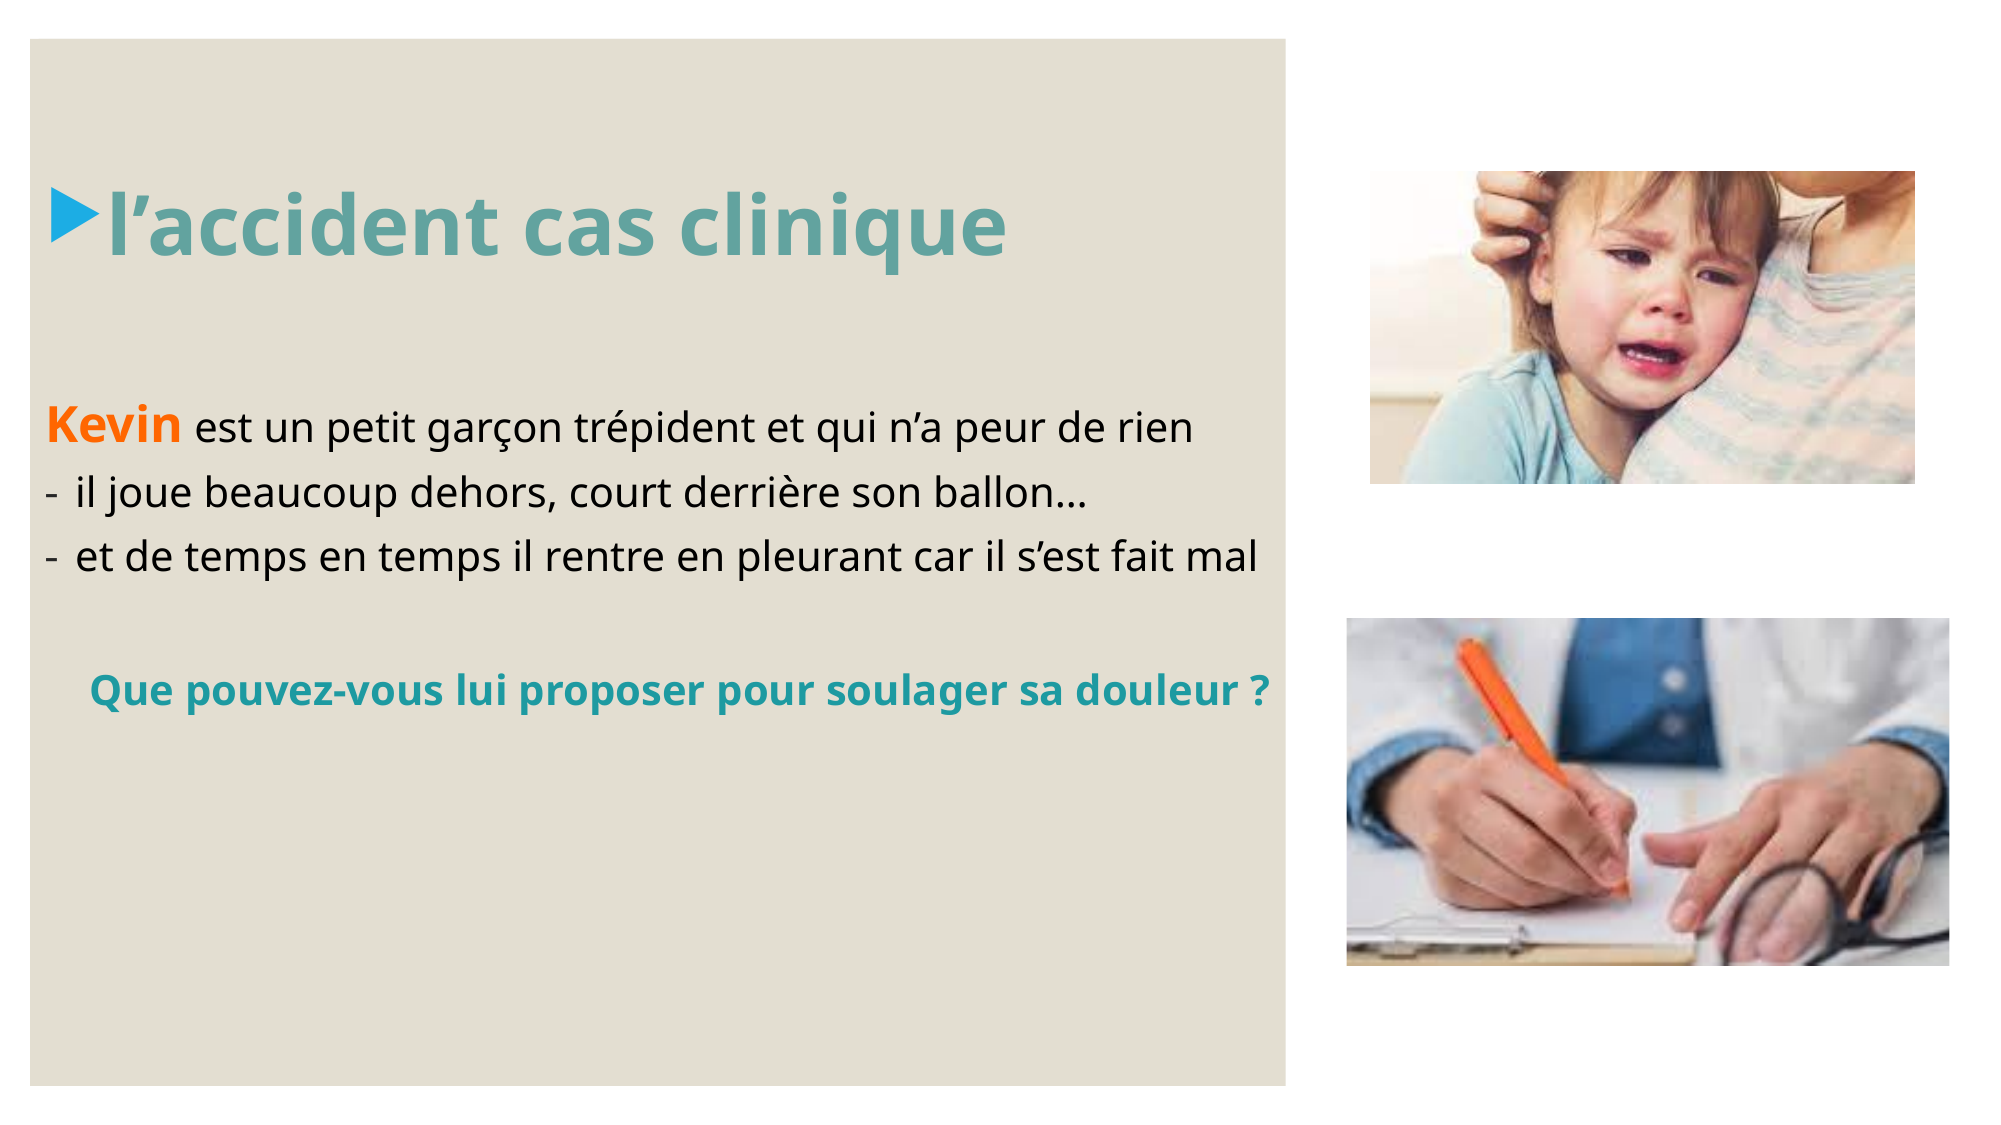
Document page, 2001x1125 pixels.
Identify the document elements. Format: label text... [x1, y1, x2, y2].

picture [1346, 618, 1950, 966]
text_box [1285, 0, 2000, 1125]
list Kevin est un petit garçon trépident et qui n’a peur de rien il joue beaucoup dehors, court derrière son ballon… et de temps en temps il rentre en pleurant car il s’est fait mal Que pouvez-vous lui proposer pour soulager sa douleur ? [30, 391, 1285, 1020]
title l’accident cas clinique [30, 85, 1146, 372]
text_box [29, 38, 1285, 1087]
picture [1370, 171, 1916, 485]
